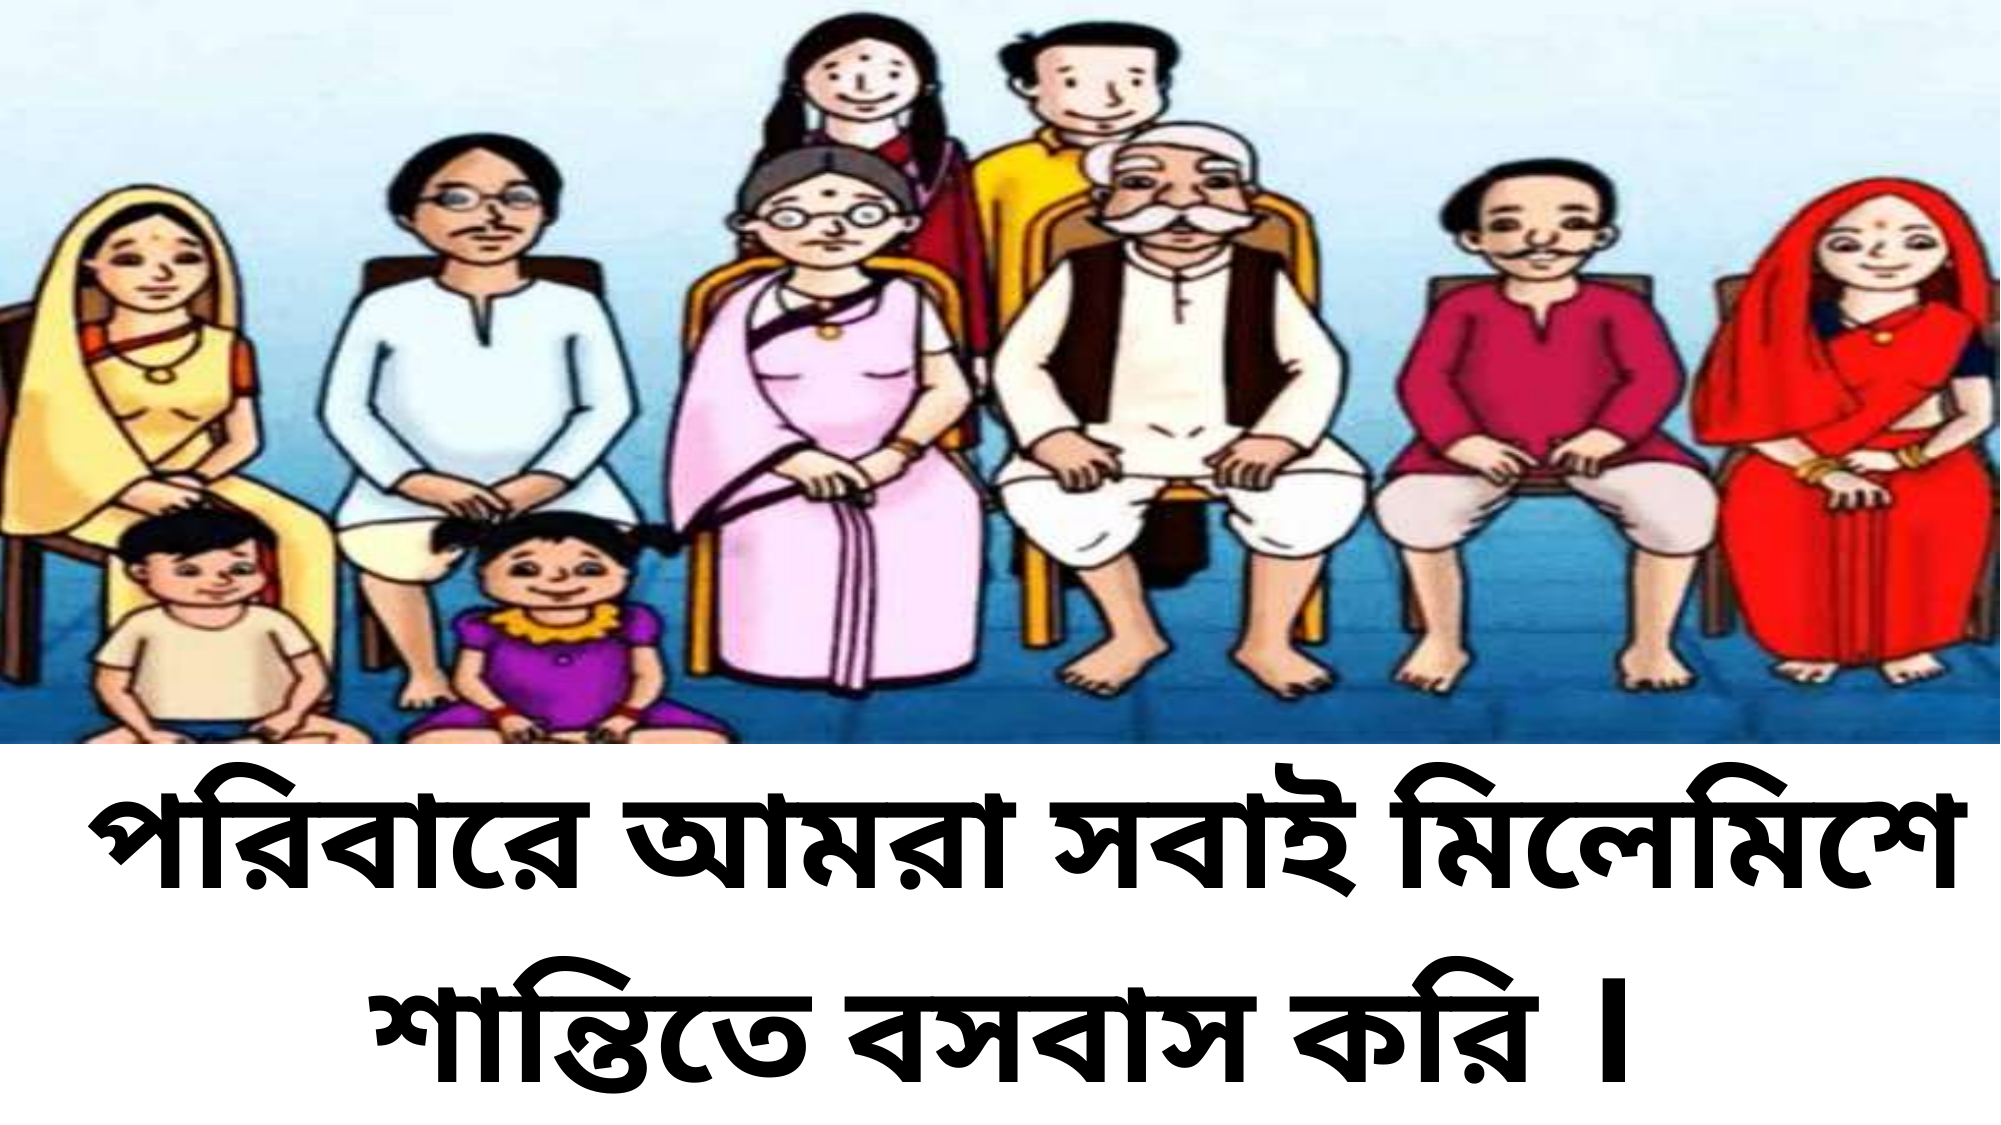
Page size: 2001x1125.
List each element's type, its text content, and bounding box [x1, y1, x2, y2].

text_box পরিবারে আমরা সবাই মিলেমিশে শান্তিতে বসবাস করি । [0, 744, 2000, 1123]
picture [0, 0, 2000, 744]
